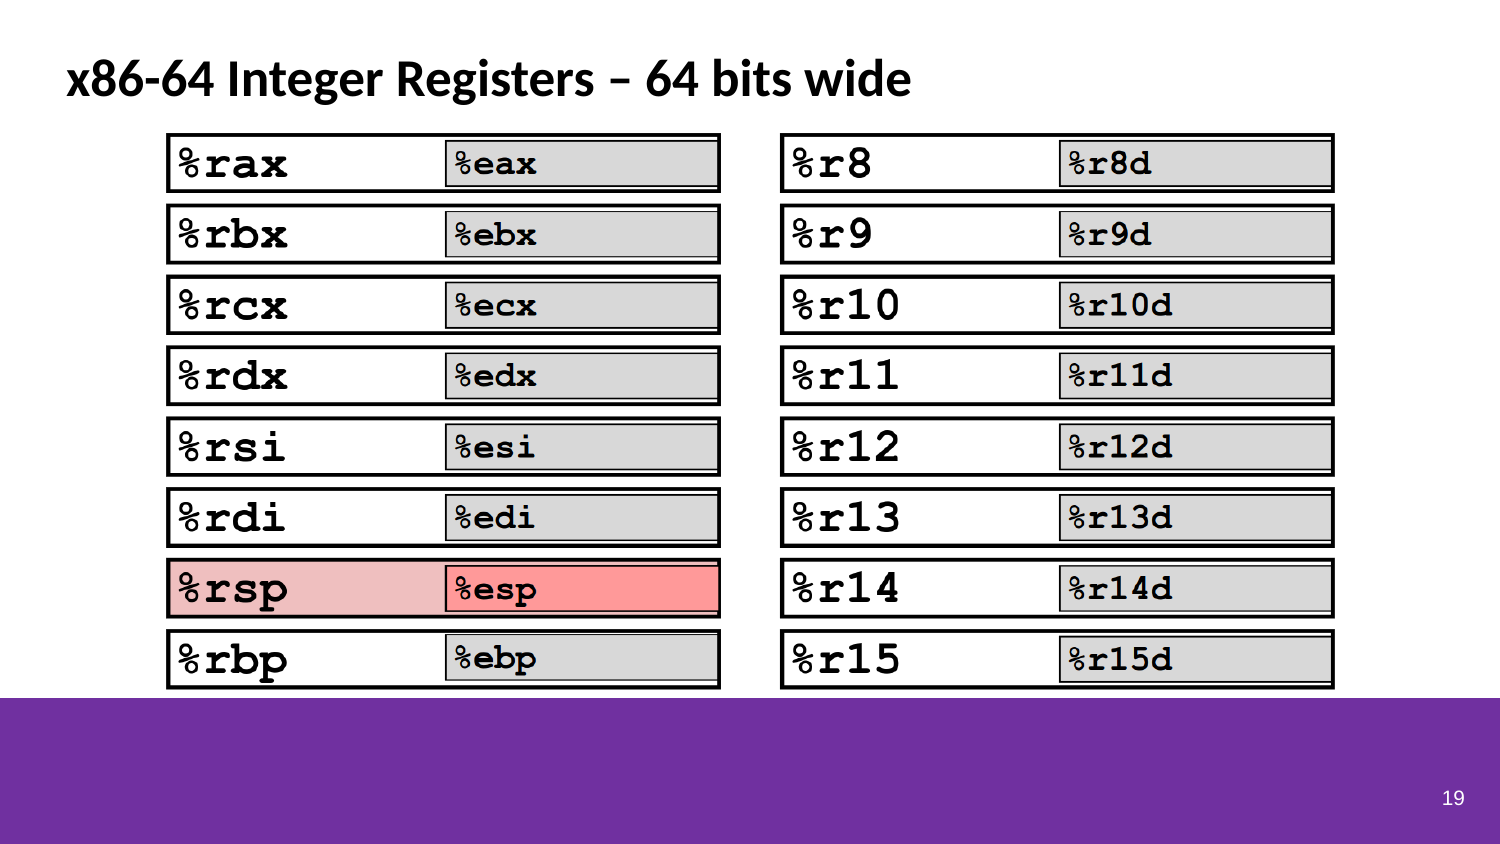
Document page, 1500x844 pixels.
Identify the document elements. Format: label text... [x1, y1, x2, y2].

title x86-64 Integer Registers – 64 bits wide [51, 27, 1449, 122]
slide_number 19 [1389, 764, 1480, 830]
picture [0, 0, 1500, 698]
